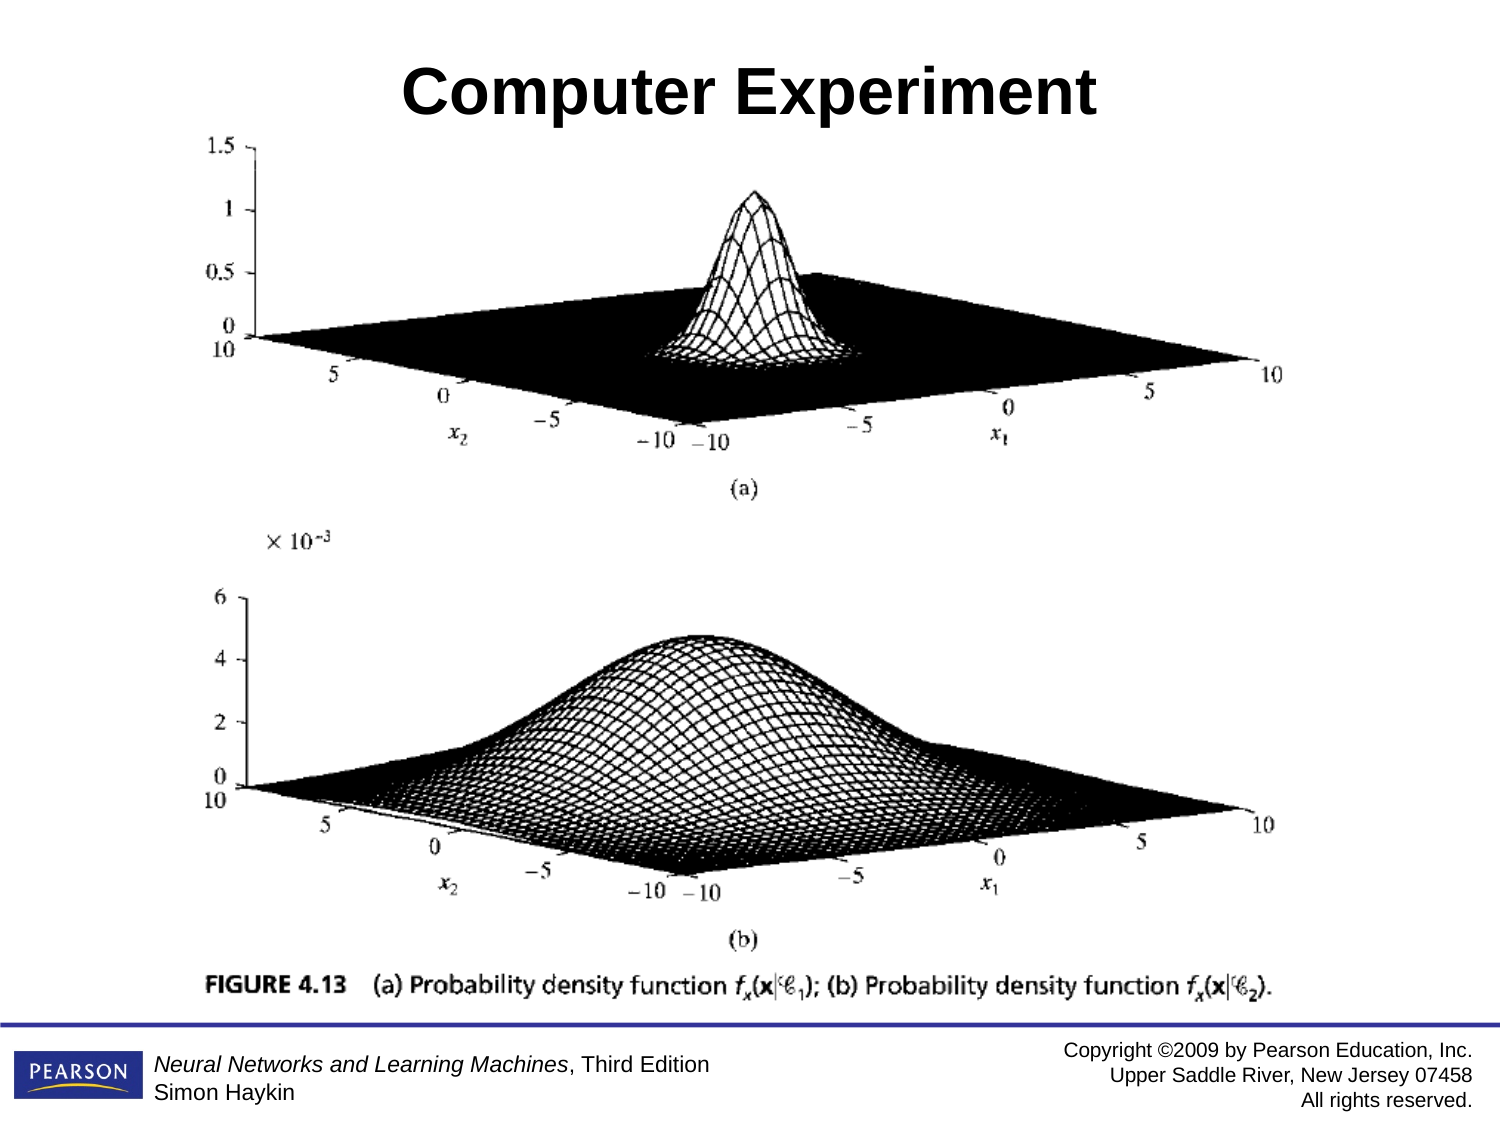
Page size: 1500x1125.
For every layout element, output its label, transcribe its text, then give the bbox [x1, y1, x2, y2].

picture [12, 1049, 144, 1100]
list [199, 131, 1288, 1006]
title Computer Experiment [75, 50, 1425, 125]
